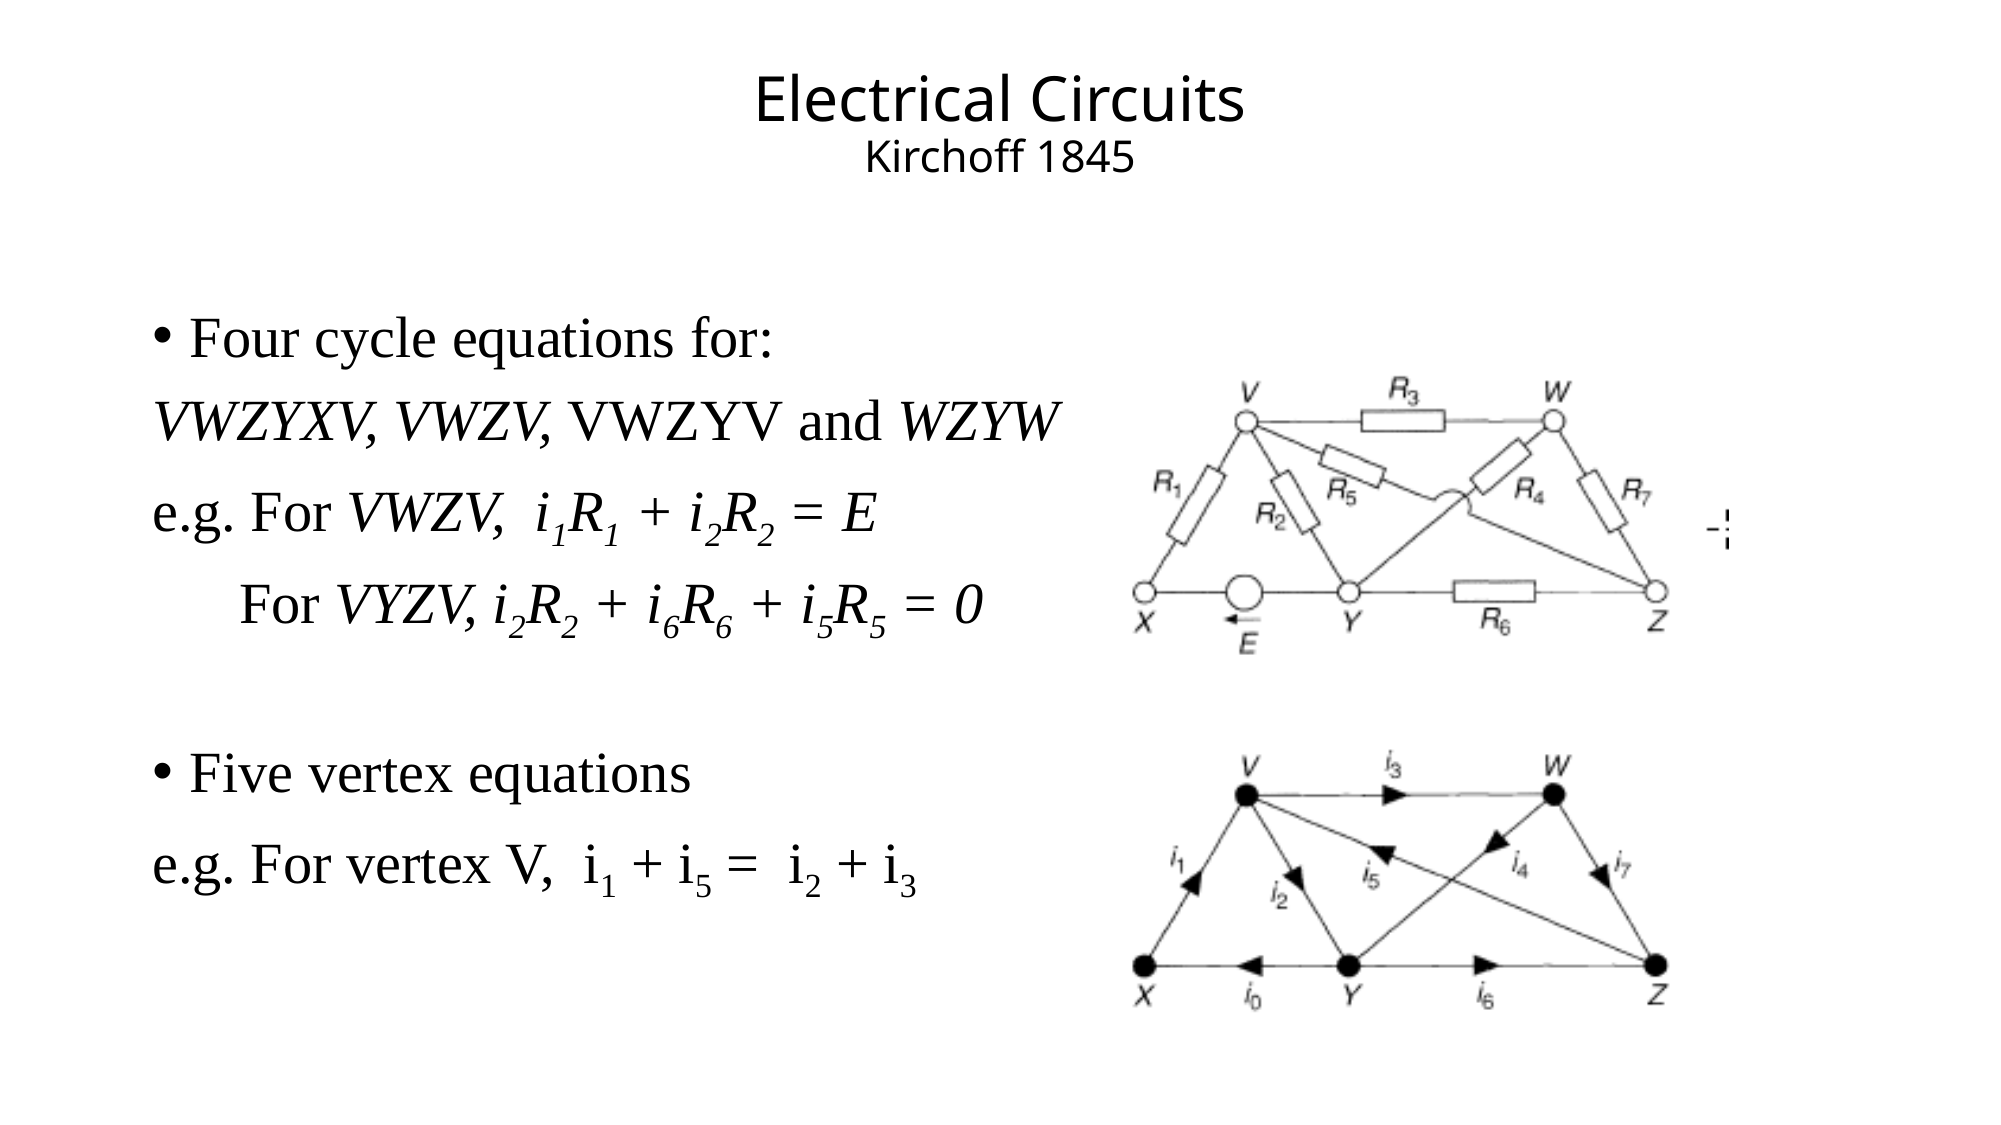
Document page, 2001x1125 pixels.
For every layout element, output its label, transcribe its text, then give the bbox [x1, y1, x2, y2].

list Four cycle equations for: VWZYXV, VWZV, VWZYV and WZYW e.g. For VWZV, i1R1 + i2R2 = E For VYZV, i2R2 + i6R6 + i5R5 = 0 Five vertex equations e.g. For vertex V, i1 + i5 = i2 + i3 [137, 299, 1106, 1014]
title Electrical Circuits Kirchoff 1845 [137, 59, 1863, 266]
picture [1105, 356, 1729, 1024]
